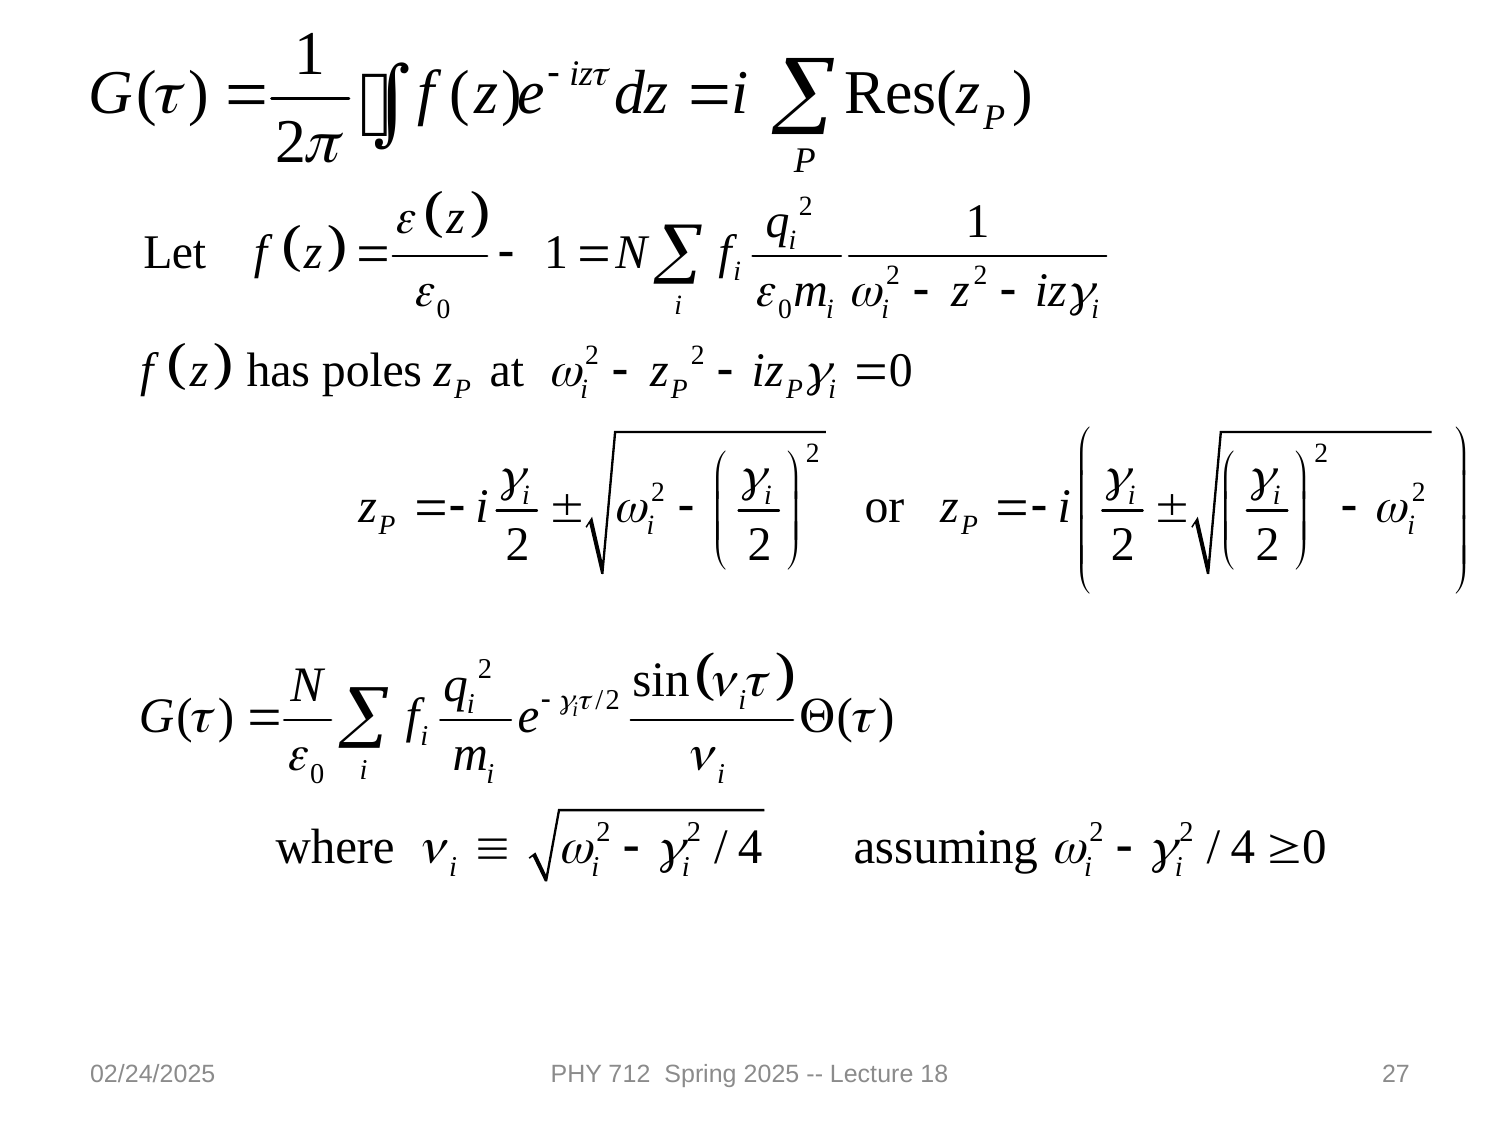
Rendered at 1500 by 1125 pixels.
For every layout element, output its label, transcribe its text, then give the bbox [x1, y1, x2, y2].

footer PHY 712 Spring 2025 -- Lecture 18 [512, 1042, 988, 1103]
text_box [123, 180, 1500, 604]
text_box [84, 16, 1041, 184]
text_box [135, 647, 1332, 889]
slide_number 27 [1074, 1042, 1425, 1103]
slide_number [75, 1042, 425, 1103]
